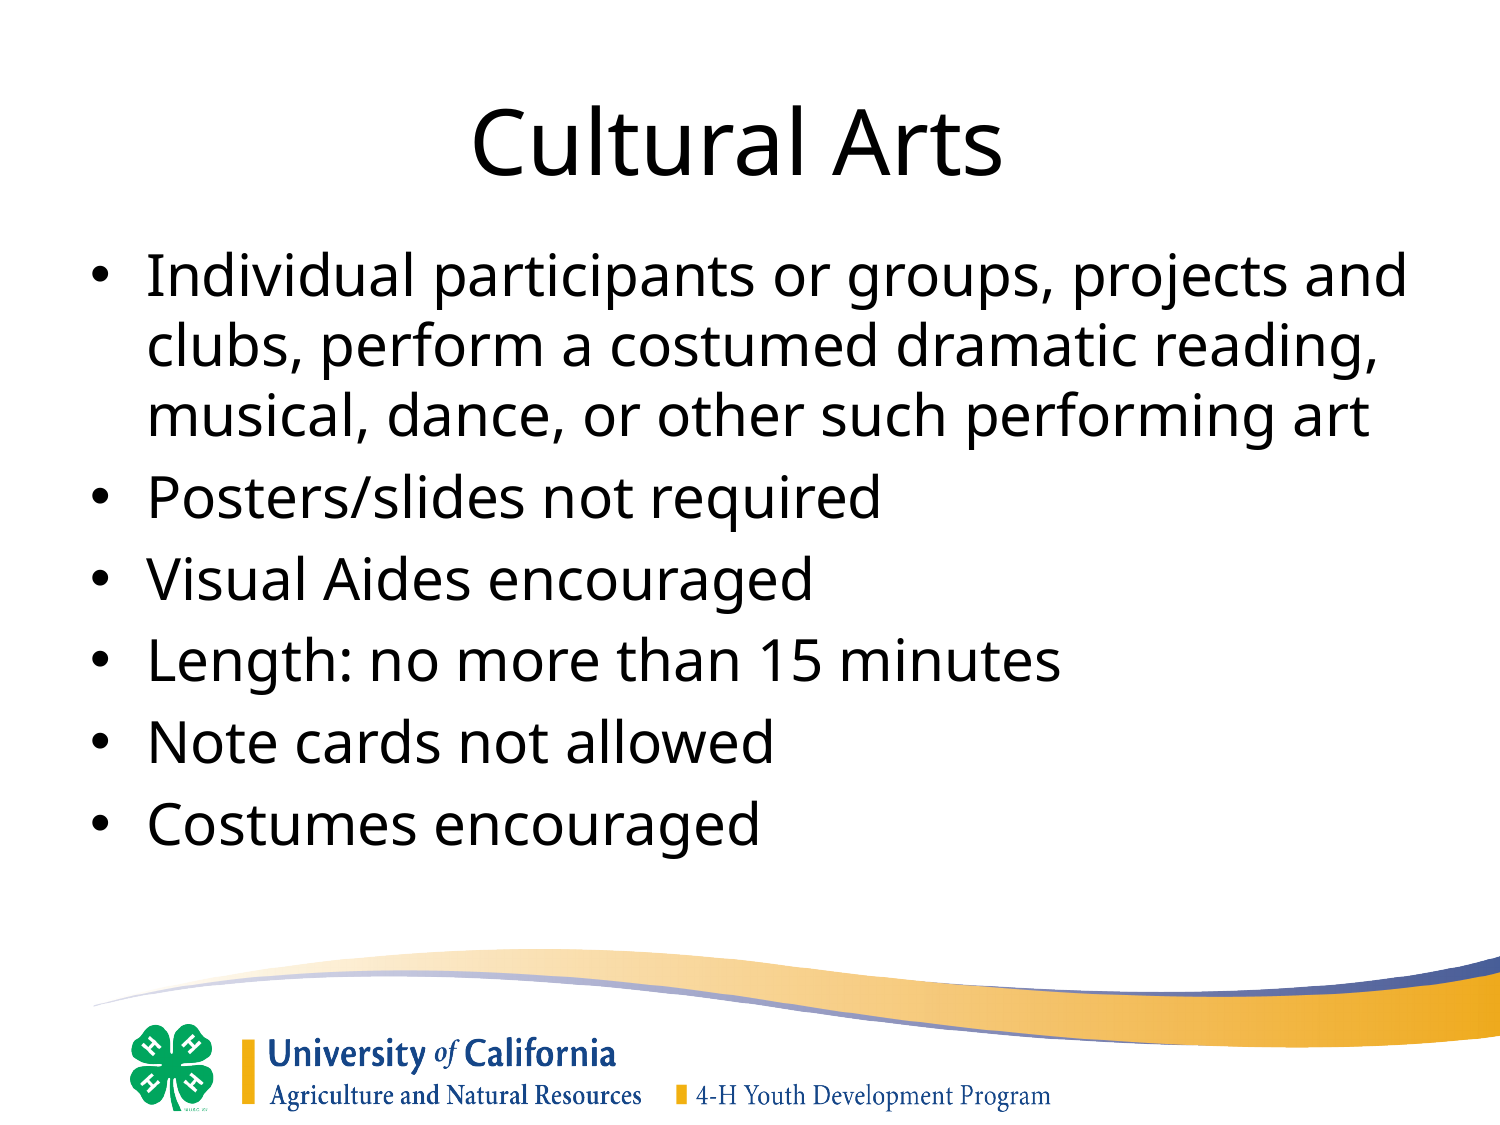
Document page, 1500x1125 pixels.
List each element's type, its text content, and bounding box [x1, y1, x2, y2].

picture [93, 949, 1500, 1112]
list Individual participants or groups, projects and clubs, perform a costumed dramatic reading, musical, dance, or other such performing art Posters/slides not required Visual Aides encouraged Length: no more than 15 minutes Note cards not allowed Costumes encouraged [75, 231, 1425, 858]
title Cultural Arts [75, 45, 1425, 231]
